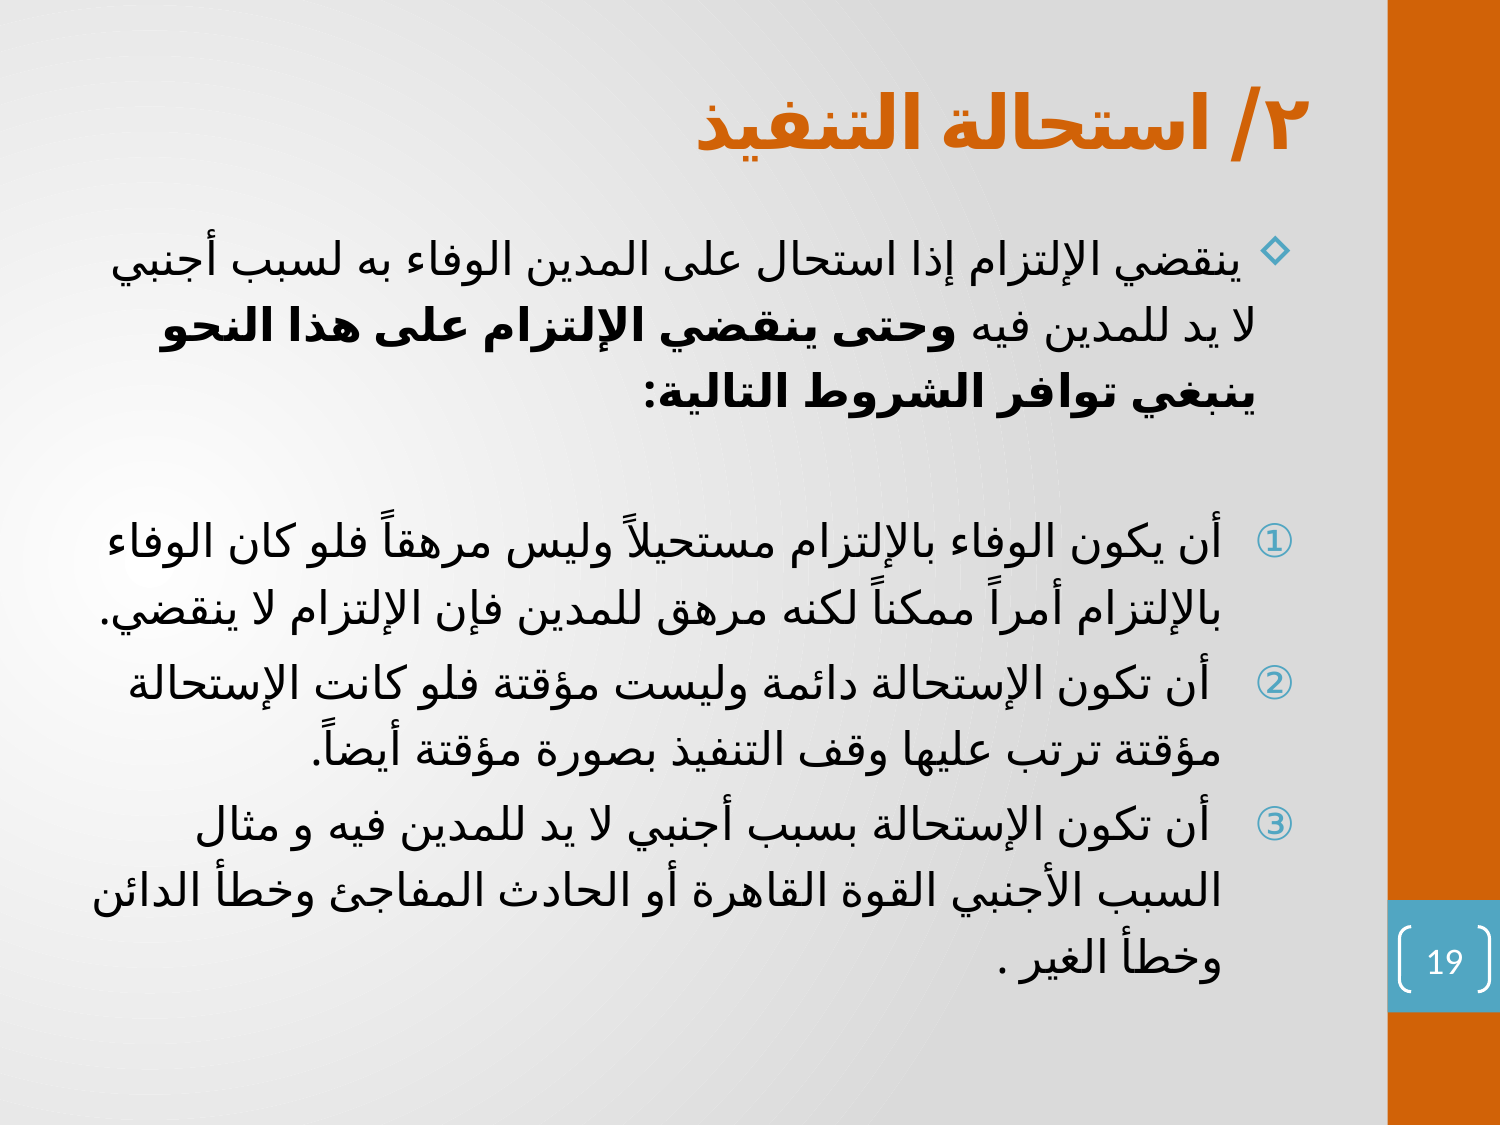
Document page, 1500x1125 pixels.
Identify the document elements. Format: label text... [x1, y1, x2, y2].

slide_number 19 [1397, 925, 1492, 994]
list ينقضي الإلتزام إذا استحال على المدين الوفاء به لسبب أجنبي لا يد للمدين فيه وحتى ينقضي الإلتزام على هذا النحو ينبغي توافر الشروط التالية: أن يكون الوفاء بالإلتزام مستحيلاً وليس مرهقاً فلو كان الوفاء بالإلتزام أمراً ممكناً لكنه مرهق للمدين فإن الإلتزام لا ينقضي. أن تكون الإستحالة دائمة وليست مؤقتة فلو كانت الإستحالة مؤقتة ترتب عليها وقف التنفيذ بصورة مؤقتة أيضاً. أن تكون الإستحالة بسبب أجنبي لا يد للمدين فيه و مثال السبب الأجنبي القوة القاهرة أو الحادث المفاجئ وخطأ الدائن وخطأ الغير . [75, 210, 1325, 1050]
title ٢/ استحالة التنفيذ [75, 45, 1325, 195]
